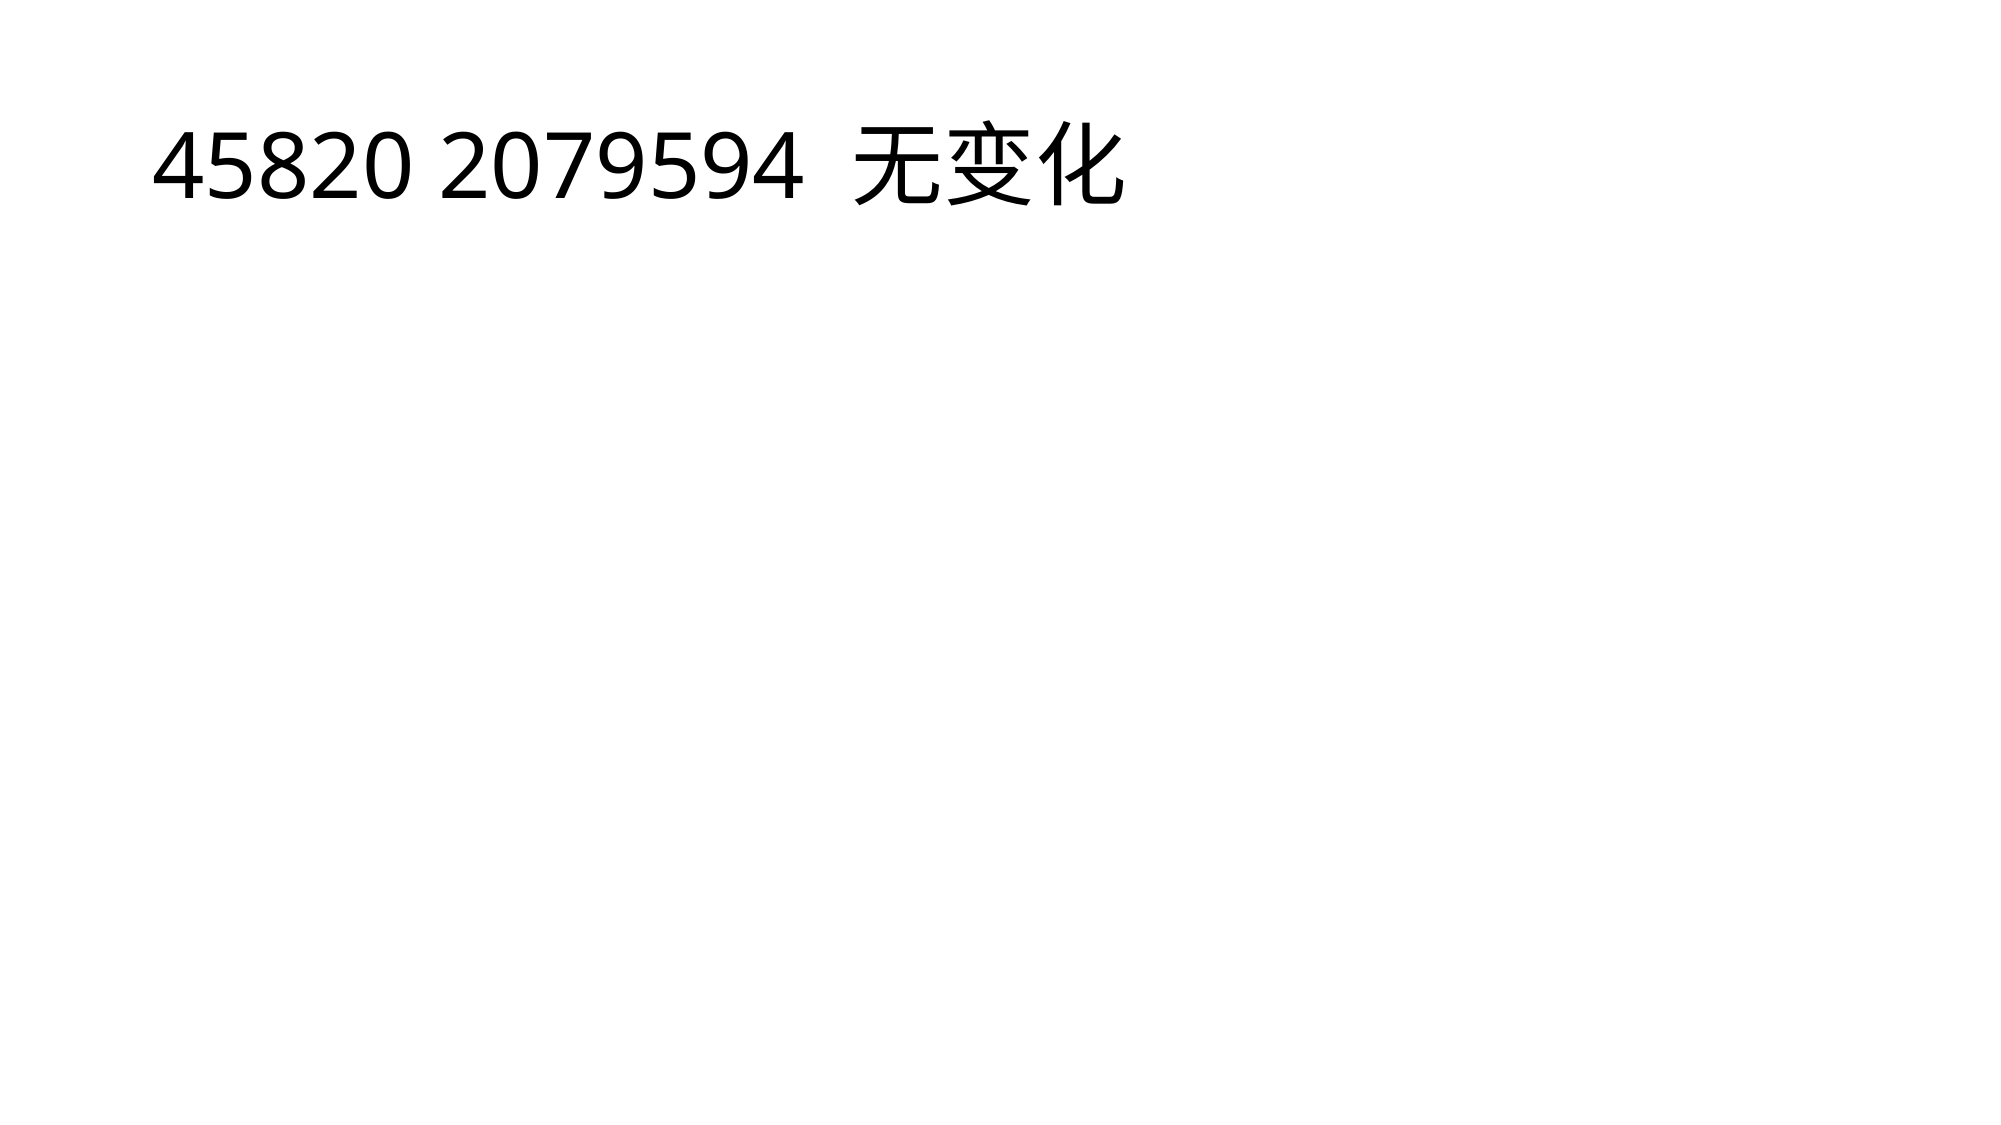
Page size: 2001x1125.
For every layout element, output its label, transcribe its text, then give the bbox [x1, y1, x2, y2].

title 45820 2079594 无变化 [137, 59, 1863, 278]
